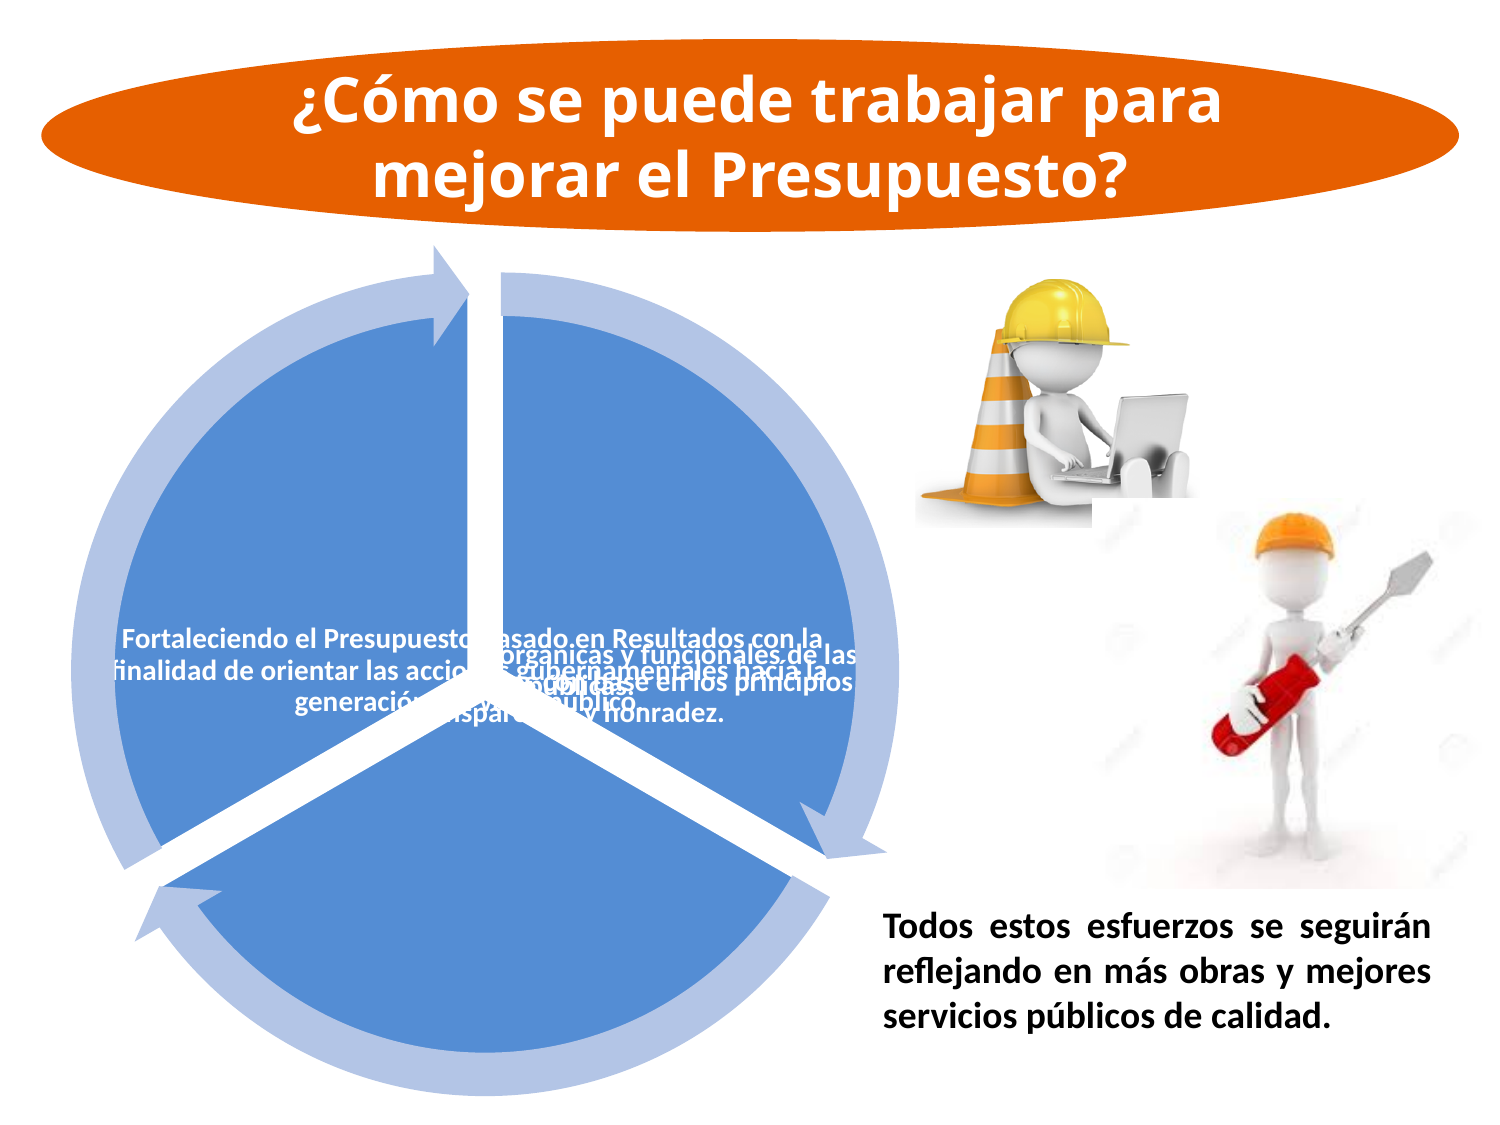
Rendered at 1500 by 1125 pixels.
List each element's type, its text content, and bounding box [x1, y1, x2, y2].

text_box Todos estos esfuerzos se seguirán reflejando en más obras y mejores servicios públicos de calidad. [1124, 897, 1447, 1043]
text_box ¿Cómo se puede trabajar para mejorar el Presupuesto? [39, 36, 1462, 230]
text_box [0, 231, 1119, 1125]
picture [1119, 271, 1483, 889]
